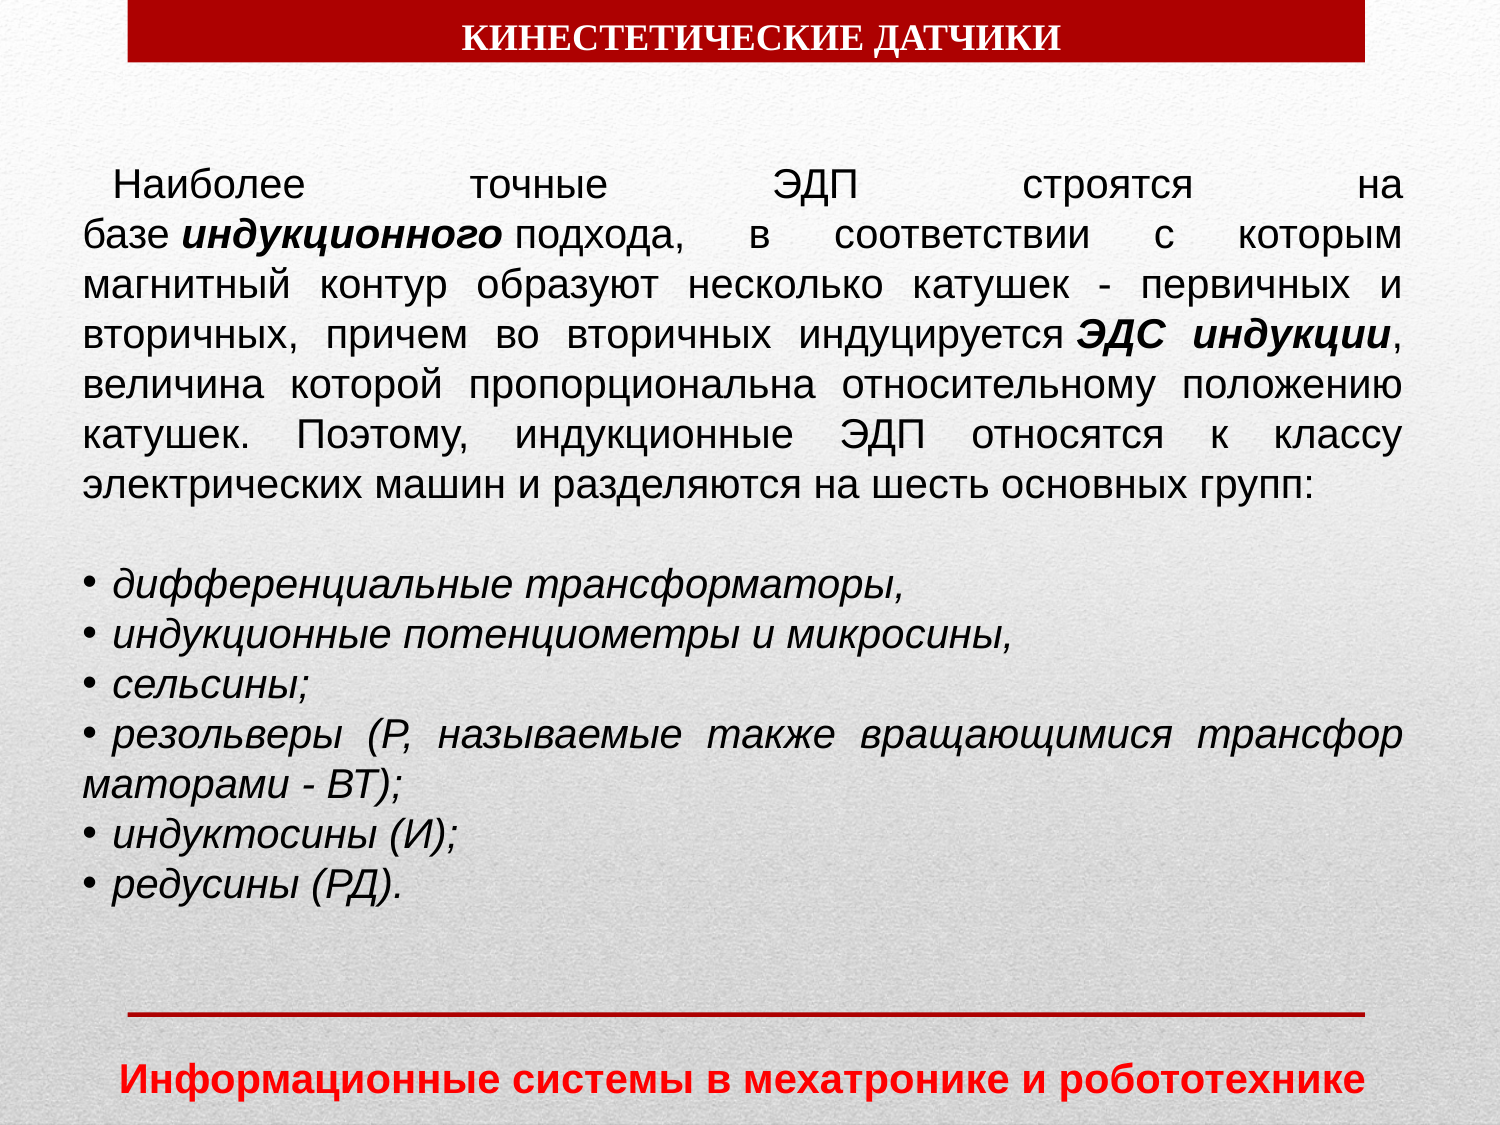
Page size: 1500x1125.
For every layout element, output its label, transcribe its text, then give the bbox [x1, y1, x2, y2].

text_box Информационные системы в мехатронике и робототехнике [81, 1044, 1404, 1110]
text_box КИНЕСТЕТИЧЕСКИЕ ДАТЧИКИ [312, 5, 1211, 66]
text_box Наиболее точные ЭДП строятся на базе индукционного подхода, в соответствии с которым магнитный контур образуют несколько катушек - первичных и вторичных, причем во вторичных индуцируется ЭДС индукции, величина которой про­порцио­нальна относительному положению кату­шек. Поэтому, индукционные ЭДП относятся к классу электрических машин и разделяются на шесть основных групп: дифференциальные трансформаторы, индукционные потенциометры и микро­сины, сельсины; резольверы (Р, называемые также вра­щаю­щимися транс­фор­маторами - ВТ); индуктосины (И); редусины (РД). [67, 149, 1418, 915]
